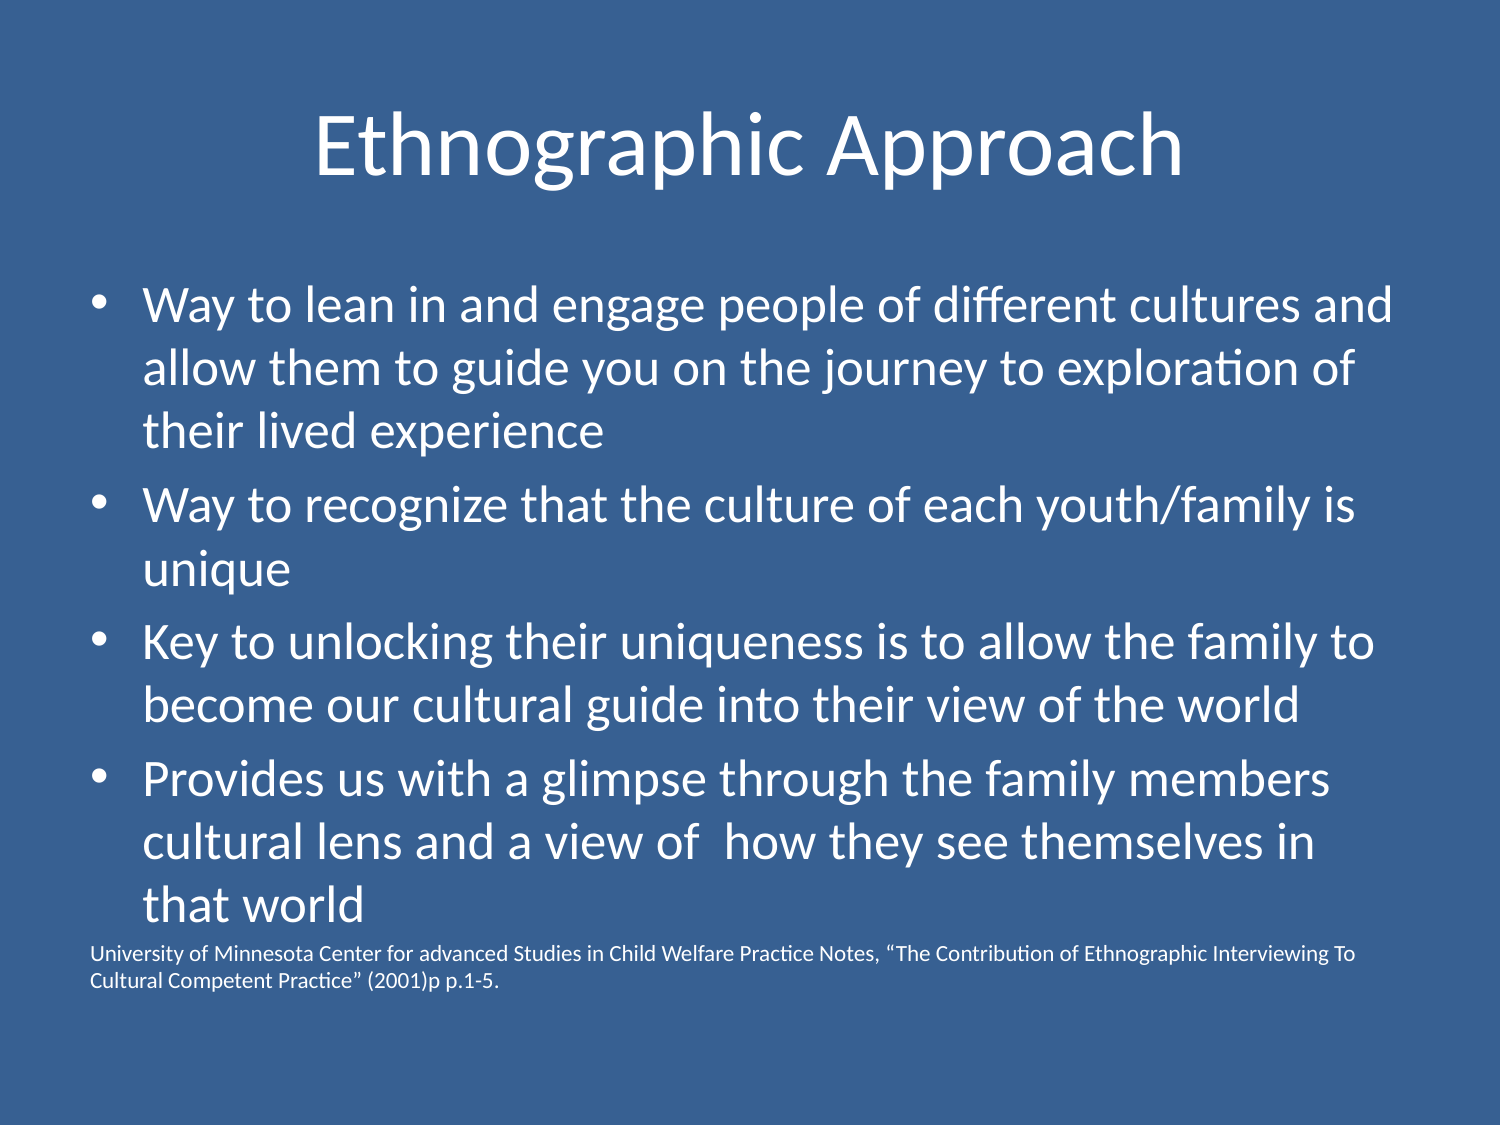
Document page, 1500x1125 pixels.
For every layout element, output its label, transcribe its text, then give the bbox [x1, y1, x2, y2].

title Ethnographic Approach [75, 45, 1425, 233]
list Way to lean in and engage people of different cultures and allow them to guide you on the journey to exploration of their lived experience Way to recognize that the culture of each youth/family is unique Key to unlocking their uniqueness is to allow the family to become our cultural guide into their view of the world Provides us with a glimpse through the family members cultural lens and a view of how they see themselves in that world University of Minnesota Center for advanced Studies in Child Welfare Practice Notes, “The Contribution of Ethnographic Interviewing To Cultural Competent Practice” (2001)p p.1-5. [75, 262, 1425, 1005]
